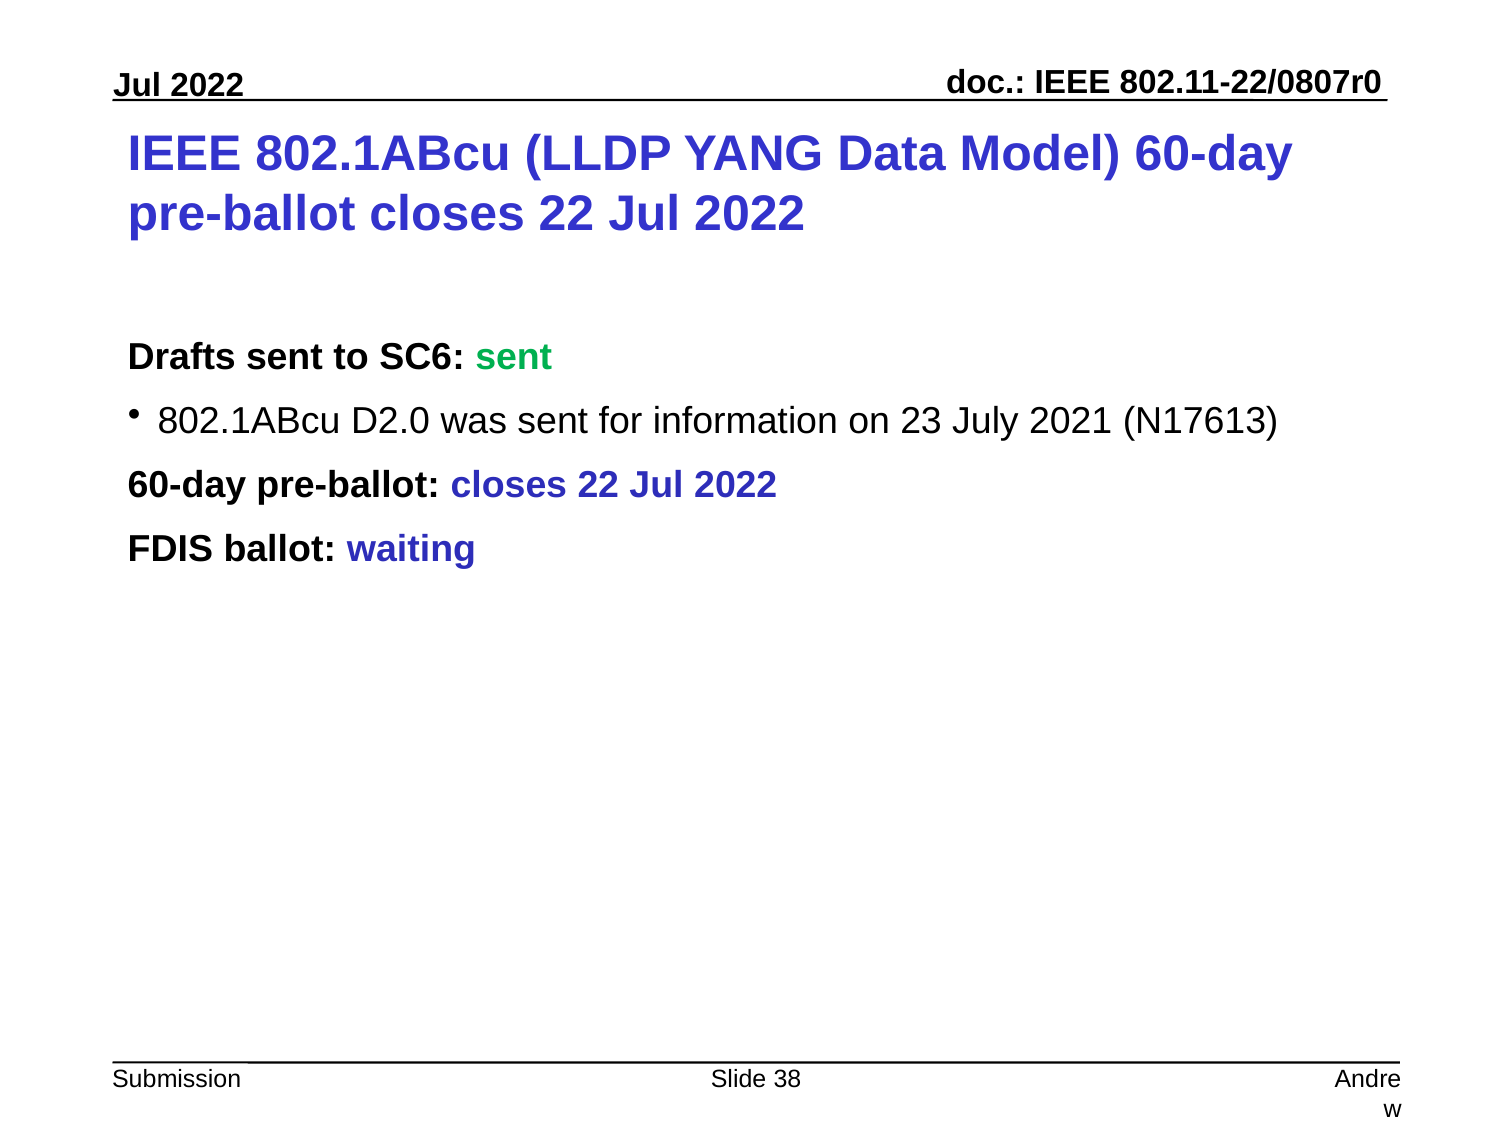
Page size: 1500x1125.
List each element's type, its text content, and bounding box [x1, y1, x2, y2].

slide_number Slide 38 [709, 1061, 803, 1093]
footer Andrew Myles, Cisco [1320, 1061, 1402, 1093]
title IEEE 802.1ABcu (LLDP YANG Data Model) 60-day pre-ballot closes 22 Jul 2022 [112, 112, 1388, 288]
list Drafts sent to SC6: sent 802.1ABcu D2.0 was sent for information on 23 July 2021 (N17613) 60-day pre-ballot: closes 22 Jul 2022 FDIS ballot: waiting [112, 324, 1388, 1000]
